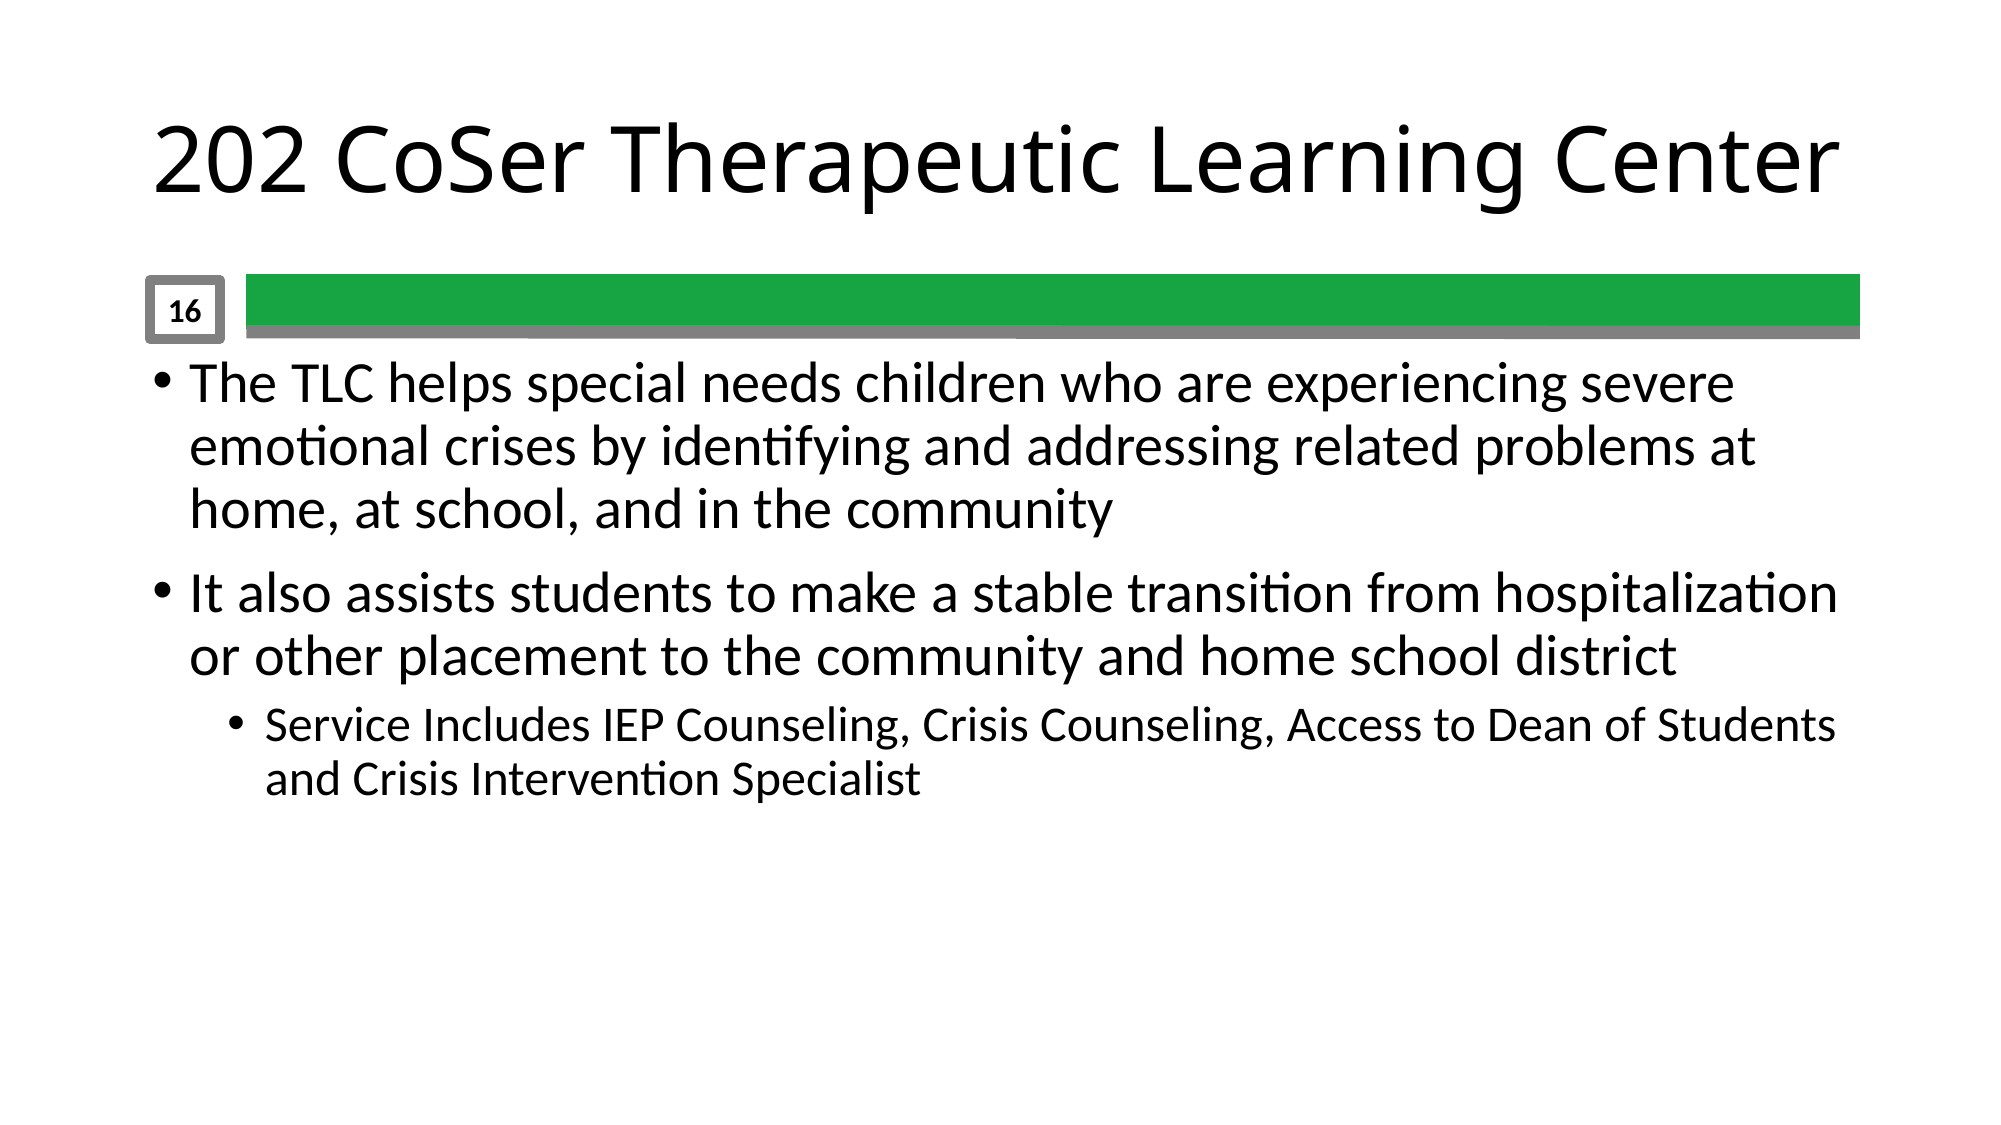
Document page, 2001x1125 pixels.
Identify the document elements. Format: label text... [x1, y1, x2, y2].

slide_number 16 [149, 280, 220, 340]
list The TLC helps special needs children who are experiencing severe emotional crises by identifying and addressing related problems at home, at school, and in the community It also assists students to make a stable transition from hospitalization or other placement to the community and home school district Service Includes IEP Counseling, Crisis Counseling, Access to Dean of Students and Crisis Intervention Specialist [137, 344, 1863, 1016]
title 202 CoSer Therapeutic Learning Center [137, 54, 1863, 272]
